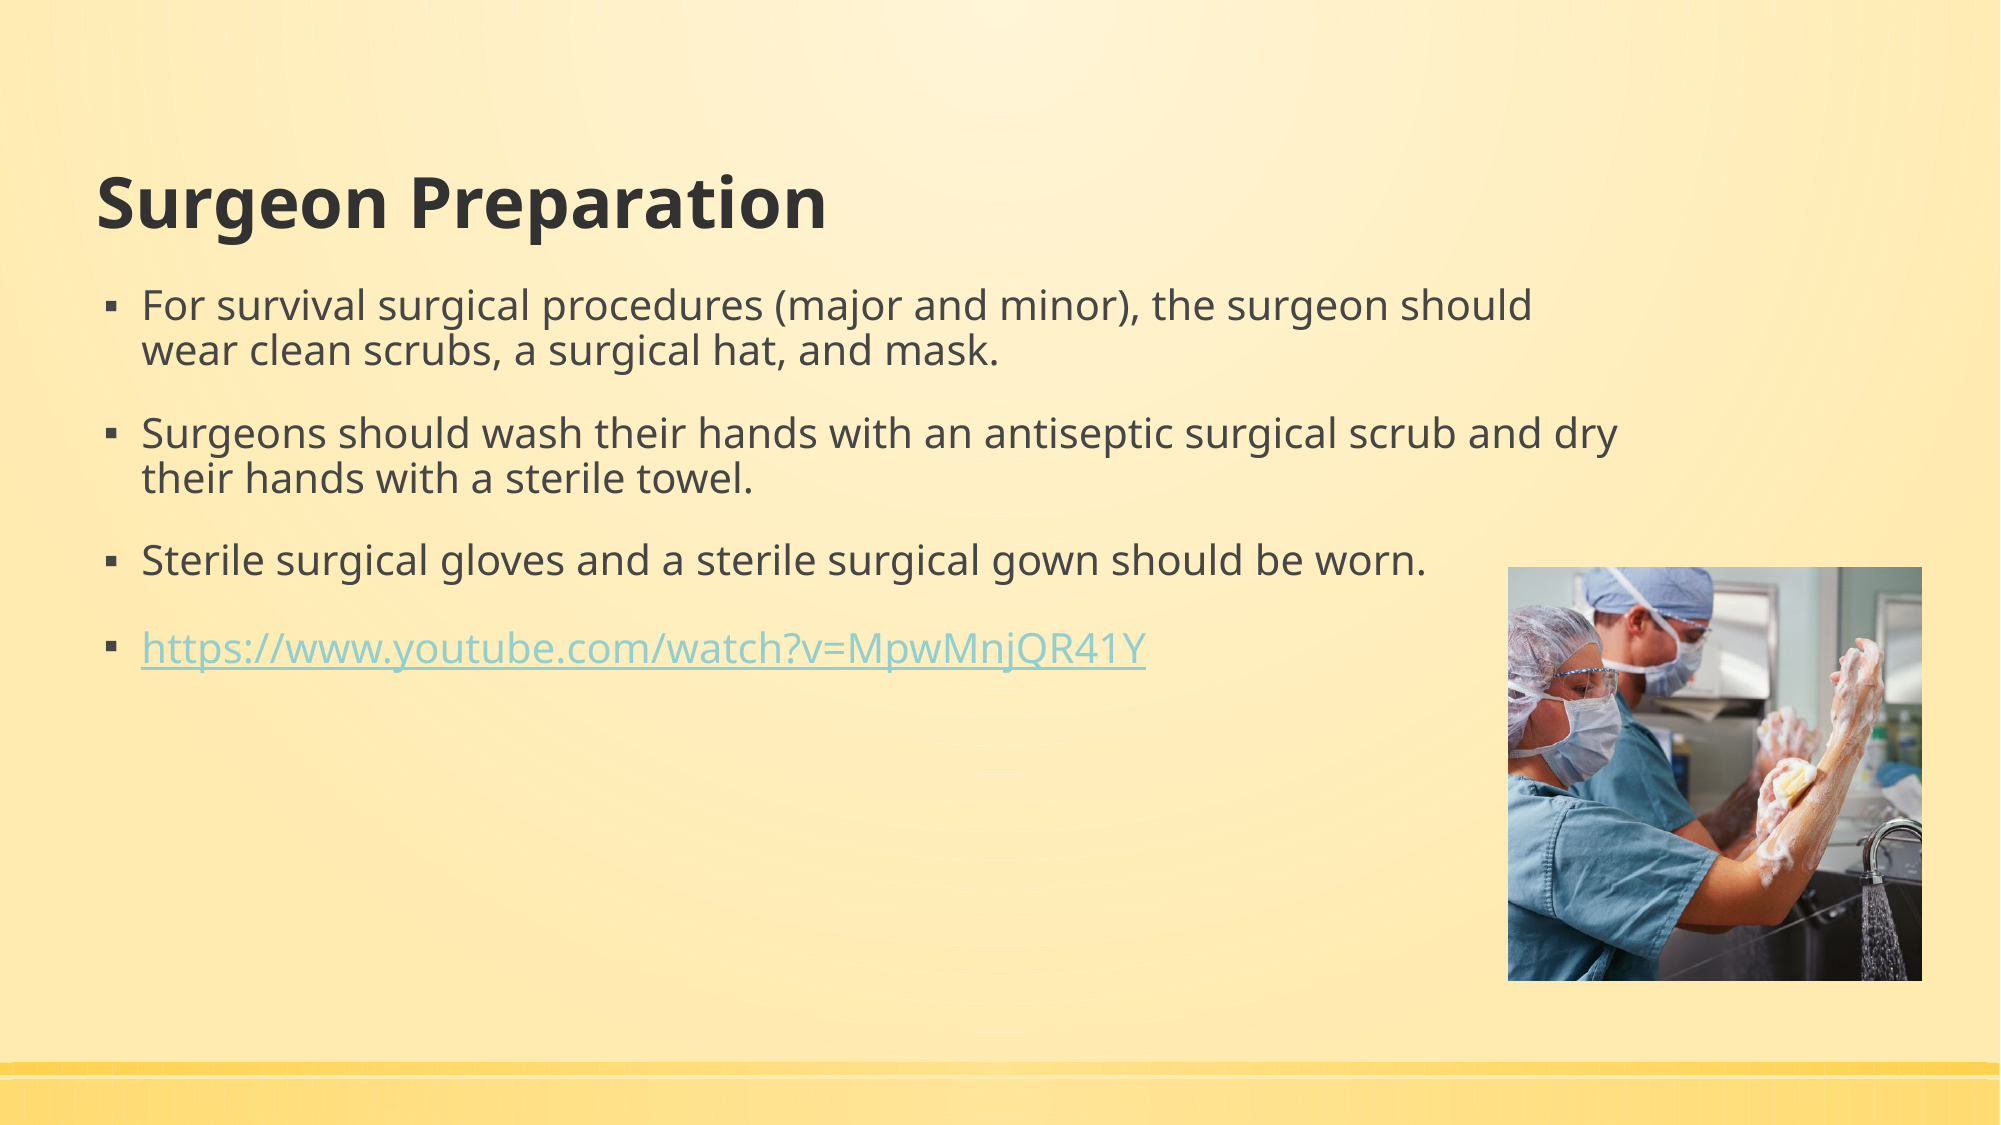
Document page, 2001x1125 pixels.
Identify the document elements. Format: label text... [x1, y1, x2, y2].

list For survival surgical procedures (major and minor), the surgeon should wear clean scrubs, a surgical hat, and mask. Surgeons should wash their hands with an antiseptic surgical scrub and dry their hands with a sterile towel. Sterile surgical gloves and a sterile surgical gown should be worn. https://www.youtube.com/watch?v=MpwMnjQR41Y [81, 277, 1642, 955]
picture [1508, 567, 1922, 981]
title Surgeon Preparation [81, 48, 1642, 252]
